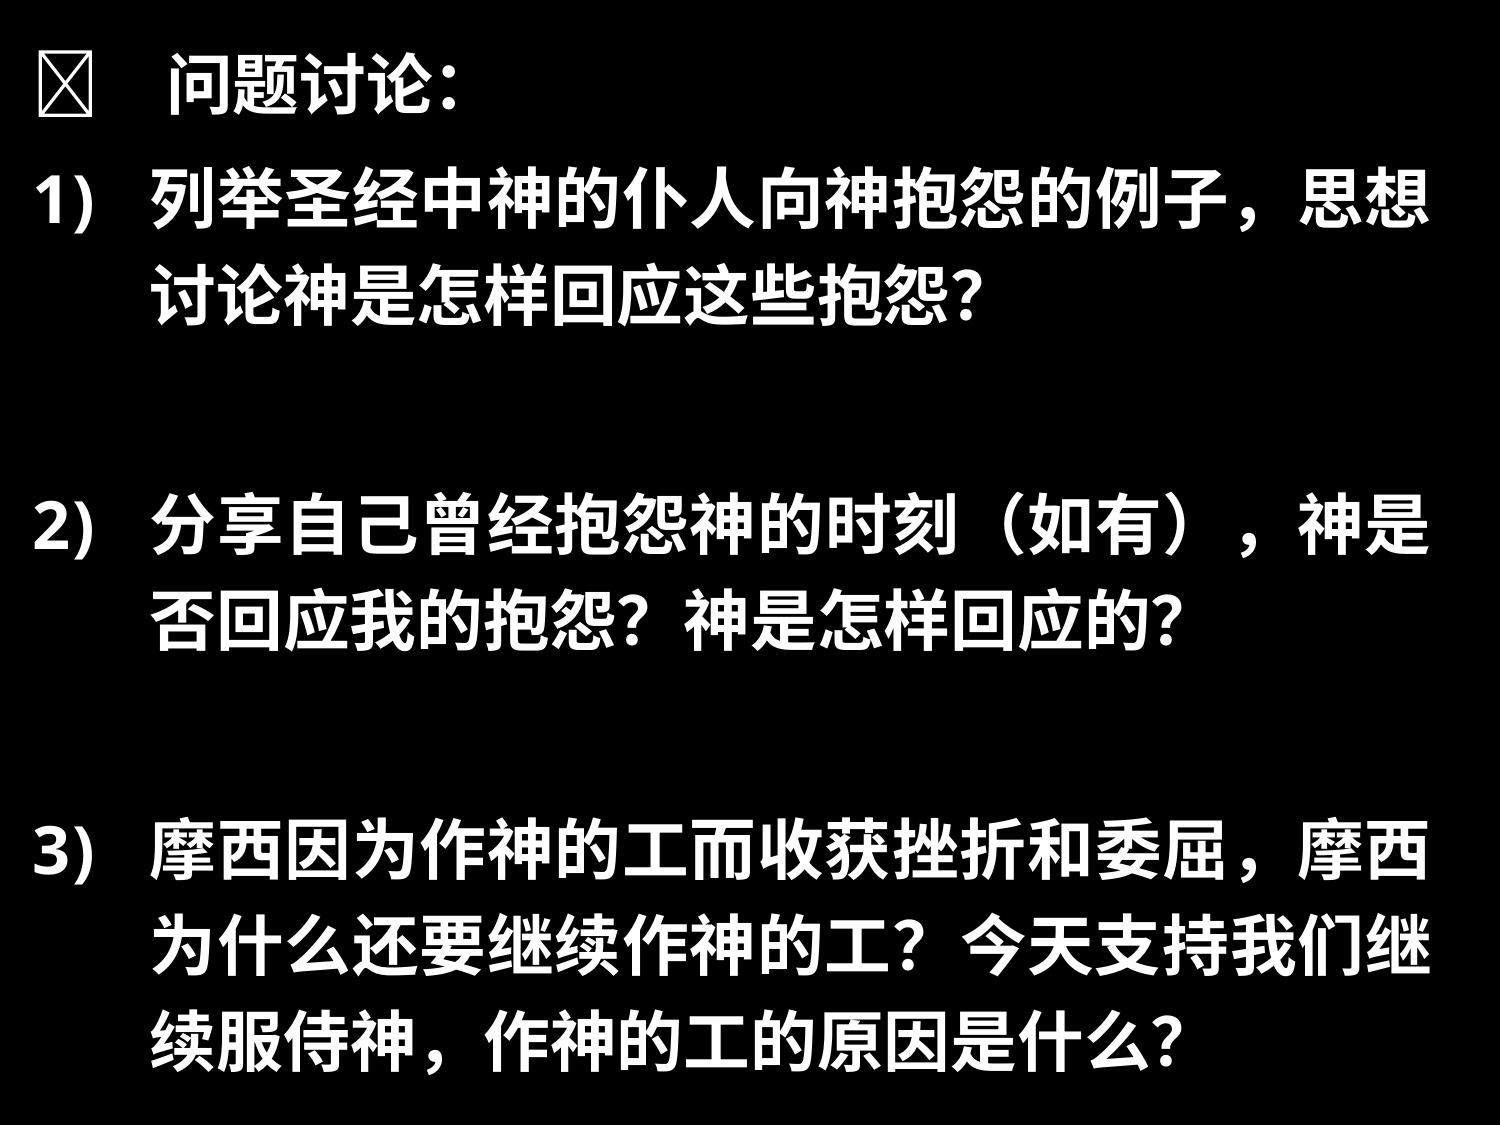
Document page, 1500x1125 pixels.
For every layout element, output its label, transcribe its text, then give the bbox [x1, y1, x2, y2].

list  问题讨论： 列举圣经中神的仆人向神抱怨的例子，思想讨论神是怎样回应这些抱怨？ 分享自己曾经抱怨神的时刻（如有），神是否回应我的抱怨？神是怎样回应的？ 摩西因为作神的工而收获挫折和委屈，摩西为什么还要继续作神的工？今天支持我们继续服侍神，作神的工的原因是什么？ [17, 19, 1447, 1106]
